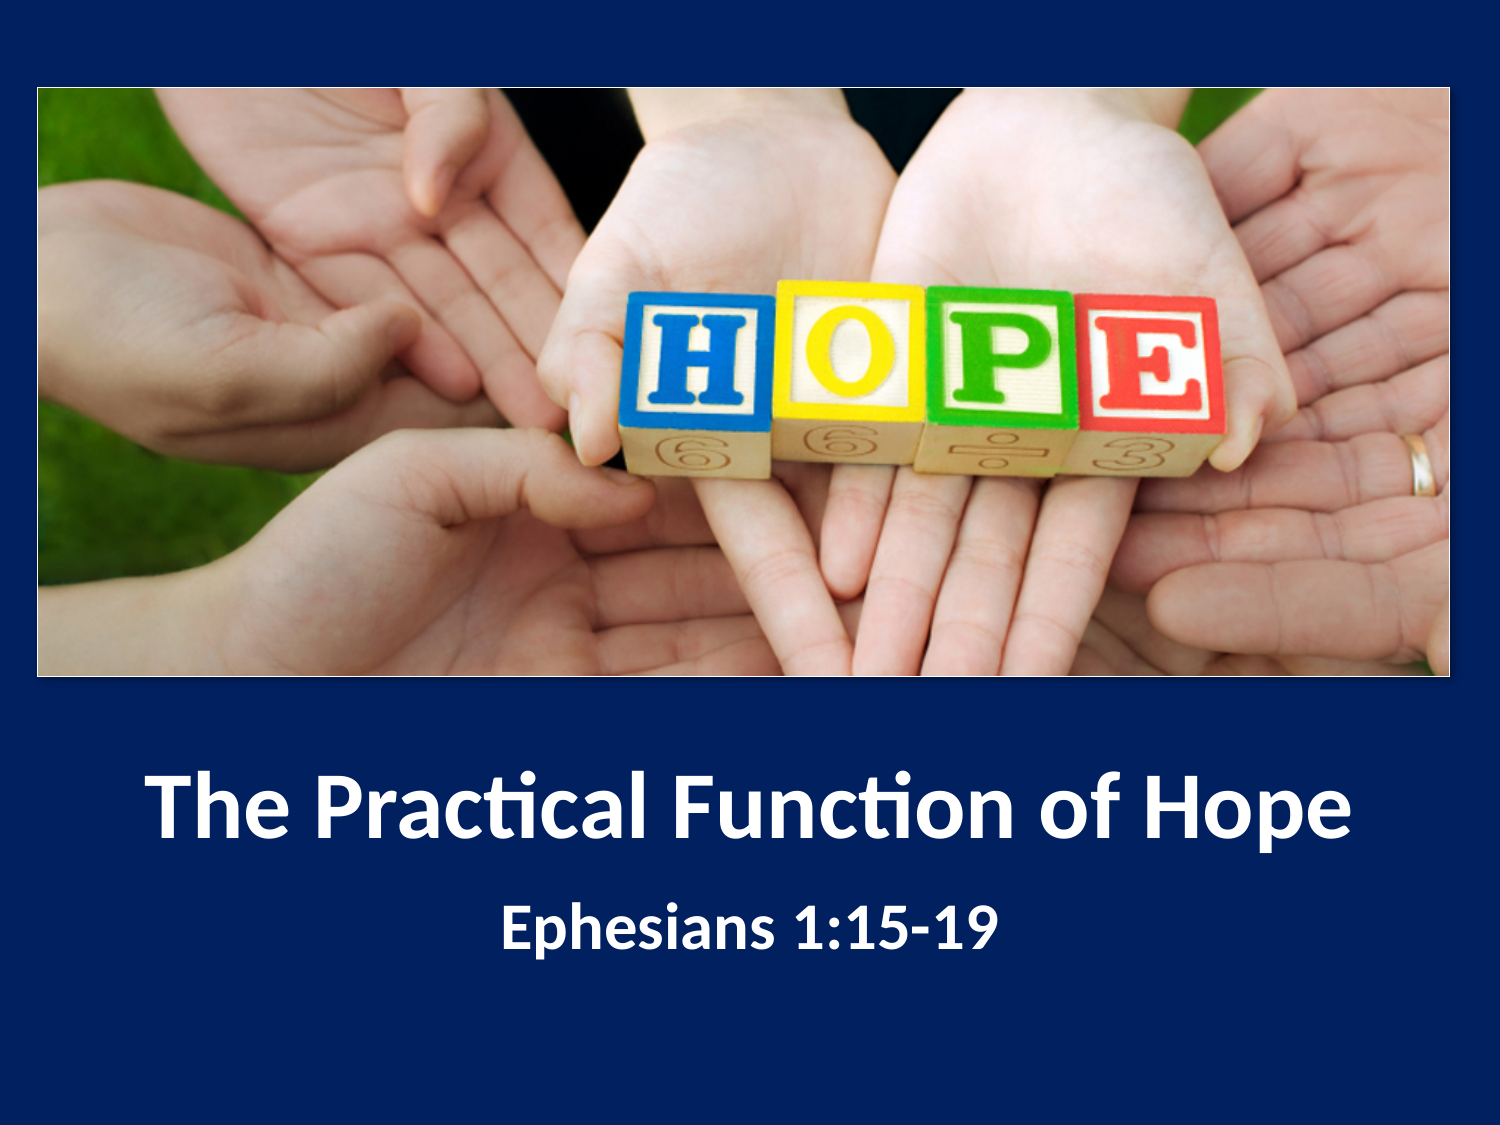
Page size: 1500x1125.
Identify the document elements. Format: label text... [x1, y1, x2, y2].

picture [37, 87, 1451, 677]
title The Practical Function of Hope [112, 711, 1388, 888]
subtitle Ephesians 1:15-19 [225, 875, 1275, 1000]
